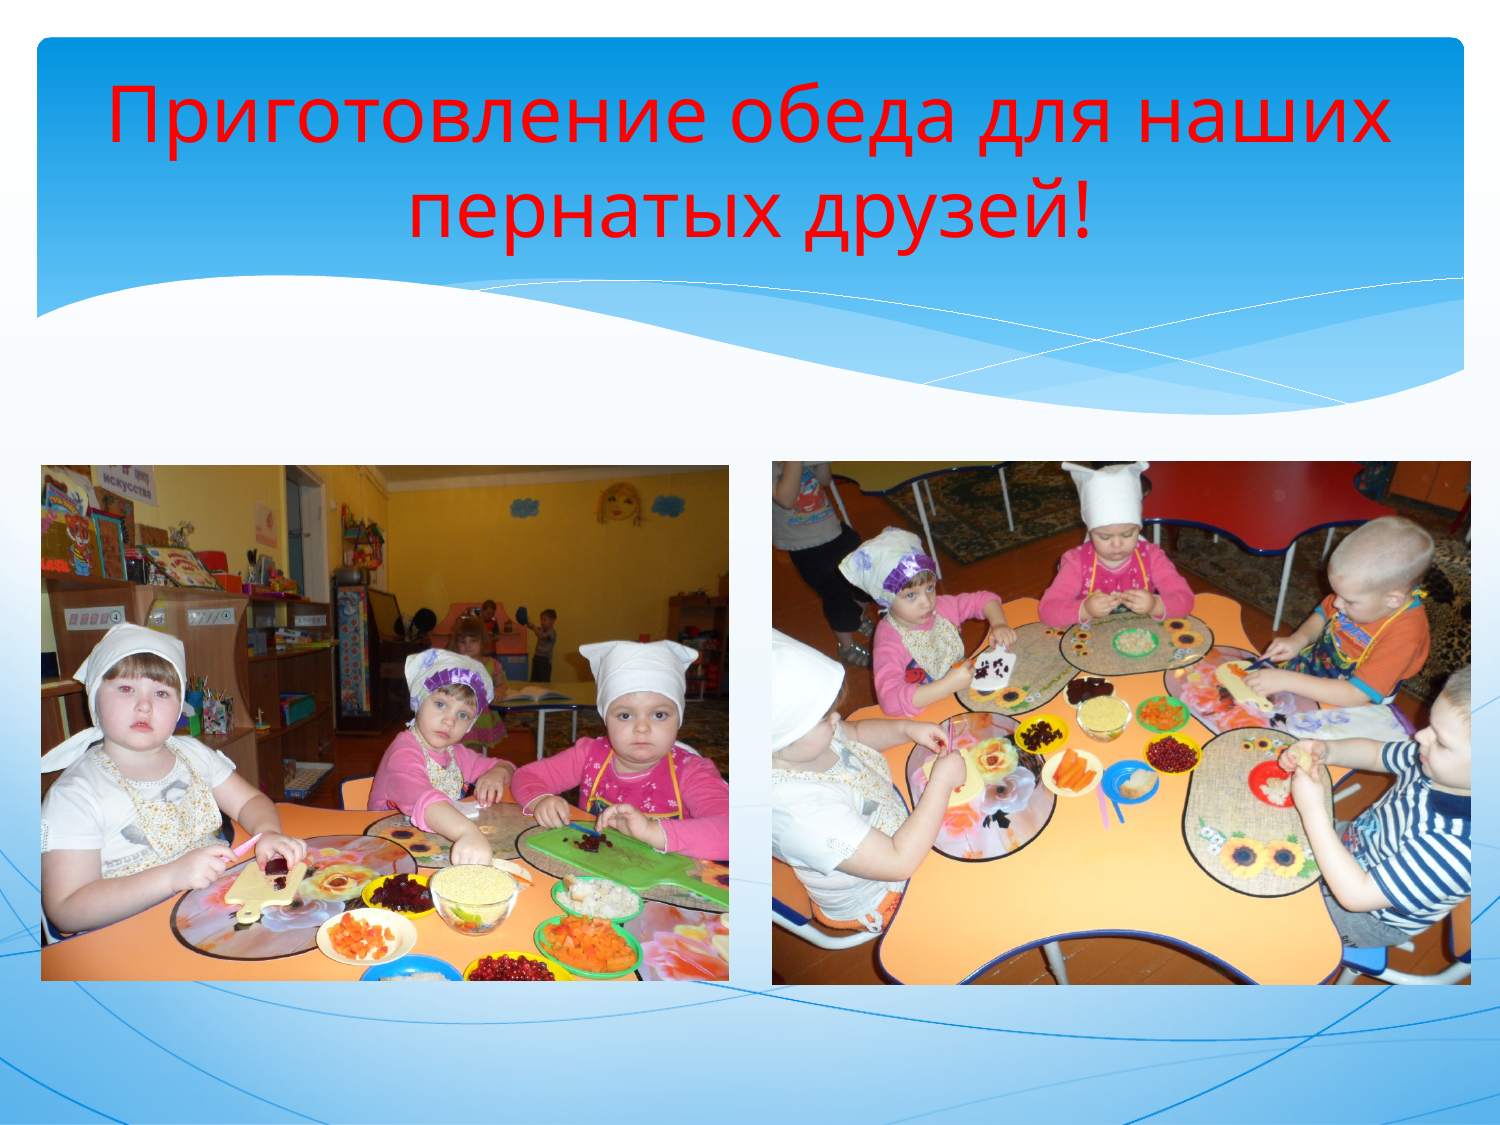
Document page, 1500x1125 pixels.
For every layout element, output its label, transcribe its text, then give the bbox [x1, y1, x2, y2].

picture [41, 464, 729, 981]
picture [772, 460, 1471, 985]
title Приготовление обеда для наших пернатых друзей! [75, 55, 1425, 261]
